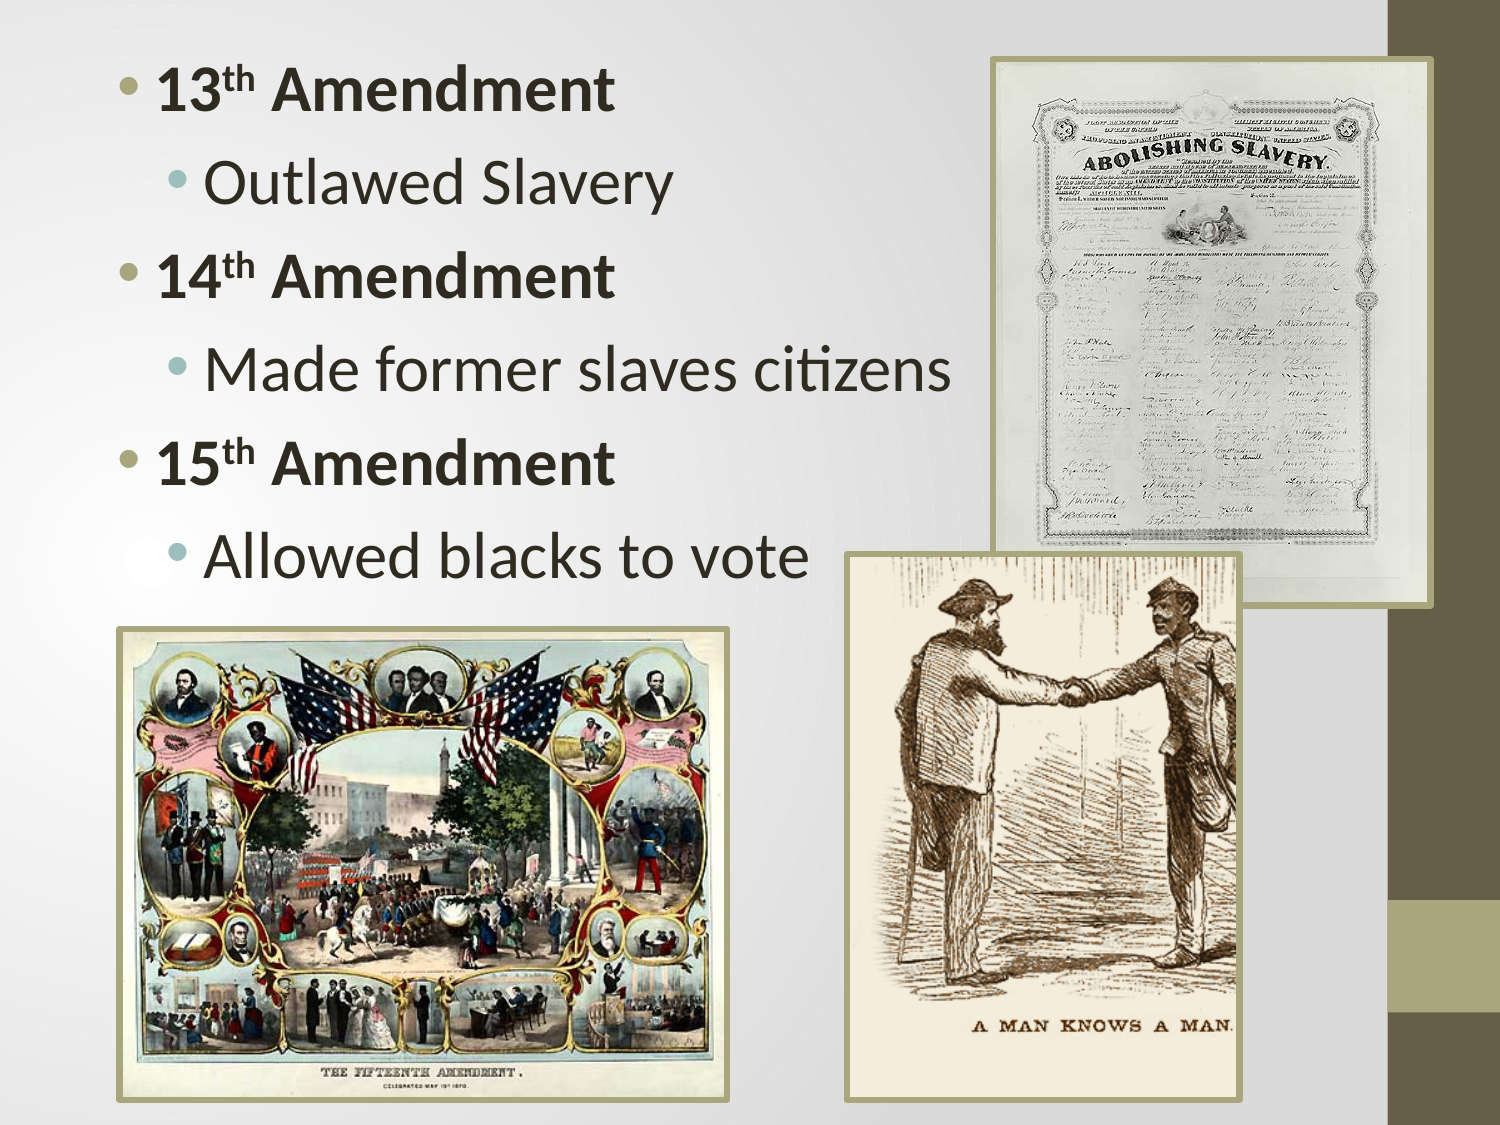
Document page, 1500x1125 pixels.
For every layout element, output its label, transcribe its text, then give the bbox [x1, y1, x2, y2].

list 13th Amendment Outlawed Slavery 14th Amendment Made former slaves citizens 15th Amendment Allowed blacks to vote [83, 37, 996, 938]
picture [122, 631, 725, 1098]
picture [849, 61, 1428, 1098]
